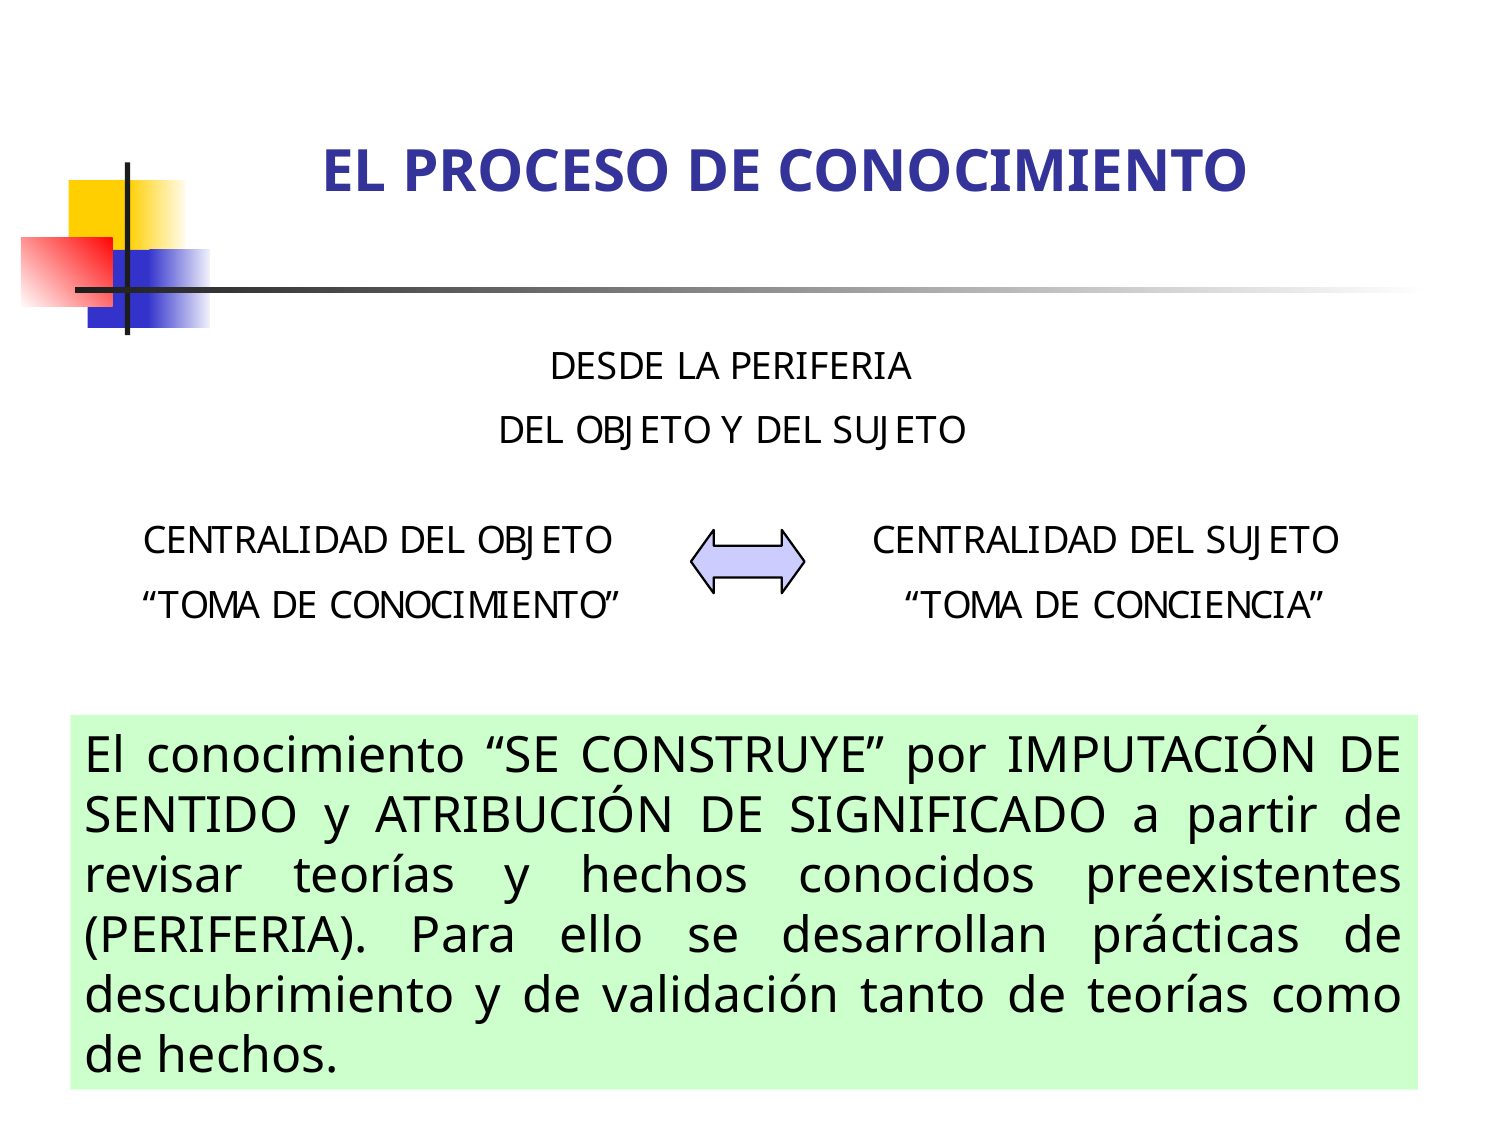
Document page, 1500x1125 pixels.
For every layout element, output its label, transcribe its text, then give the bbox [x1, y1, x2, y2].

text_box El conocimiento “SE CONSTRUYE” por IMPUTACIÓN DE SENTIDO y ATRIBUCIÓN DE SIGNIFICADO a partir de revisar teorías y hechos conocidos preexistentes (PERIFERIA). Para ello se desarrollan prácticas de descubrimiento y de validación tanto de teorías como de hechos. [70, 714, 1418, 1090]
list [47, 278, 1436, 647]
text_box EL PROCESO DE CONOCIMIENTO [277, 125, 1294, 211]
